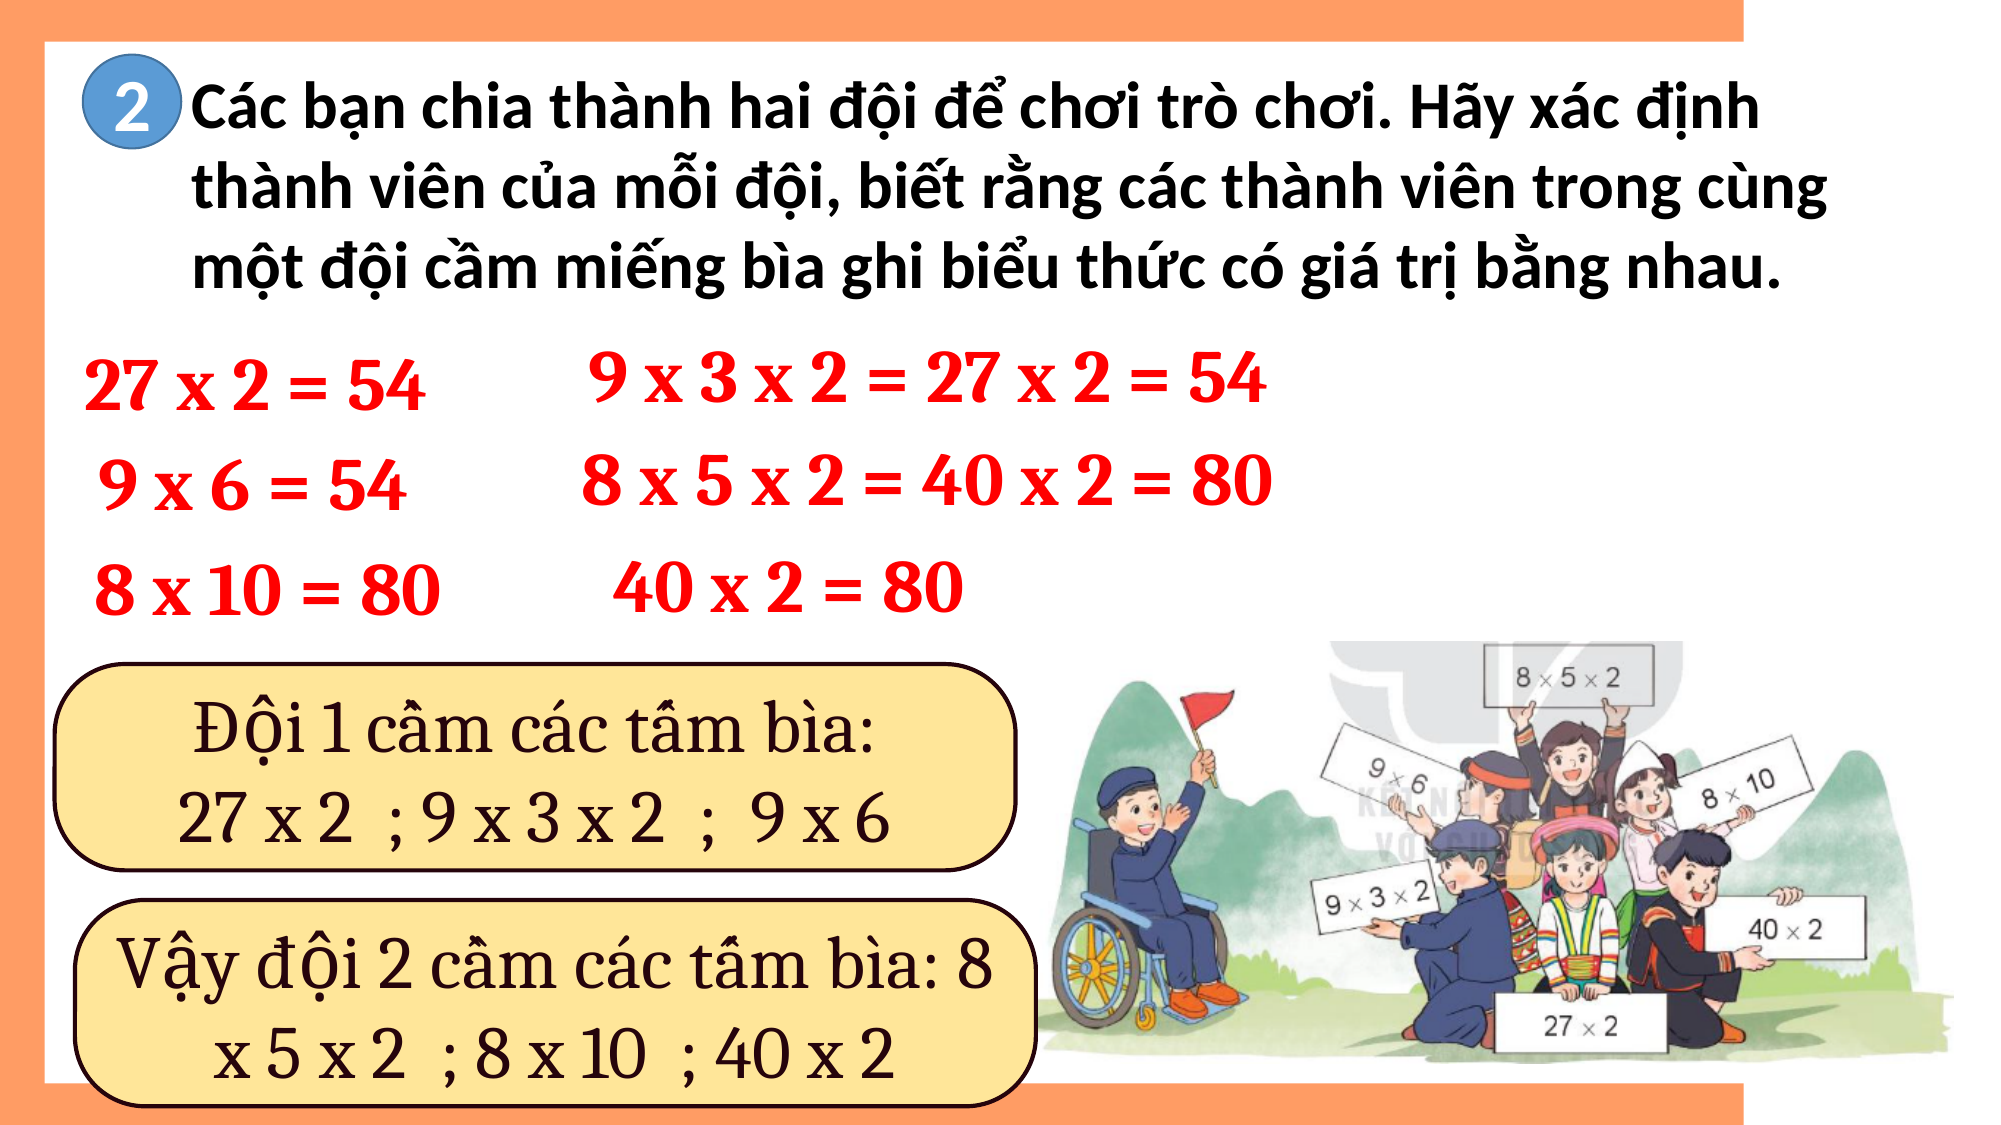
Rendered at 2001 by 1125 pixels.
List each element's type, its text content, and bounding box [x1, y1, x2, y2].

text_box 8 x 10 = 80 [79, 532, 532, 638]
text_box 9 x 6 = 54 [67, 428, 458, 533]
picture [1031, 641, 1954, 1065]
text_box 8 x 5 x 2 = 40 x 2 = 80 [567, 423, 1469, 529]
text_box 9 x 3 x 2 = 27 x 2 = 54 [573, 320, 1388, 423]
text_box 27 x 2 = 54 [70, 328, 496, 433]
text_box 40 x 2 = 80 [598, 529, 1050, 635]
text_box [44, 41, 1956, 1084]
text_box Các bạn chia thành hai đội để chơi trò chơi. Hãy xác định thành viên của mỗi đội, biết rằng các thành viên trong cùng một đội cầm miếng bìa ghi biểu thức có giá trị bằng nhau. [176, 54, 1919, 310]
text_box Đội 1 cầm các tấm bìa: 27 x 2 ; 9 x 3 x 2 ; 9 x 6 [54, 664, 1016, 871]
text_box 2 [81, 53, 176, 150]
text_box Vậy đội 2 cầm các tấm bìa: 8 x 5 x 2 ; 8 x 10 ; 40 x 2 [74, 899, 1031, 1107]
text_box [0, 0, 1745, 1125]
